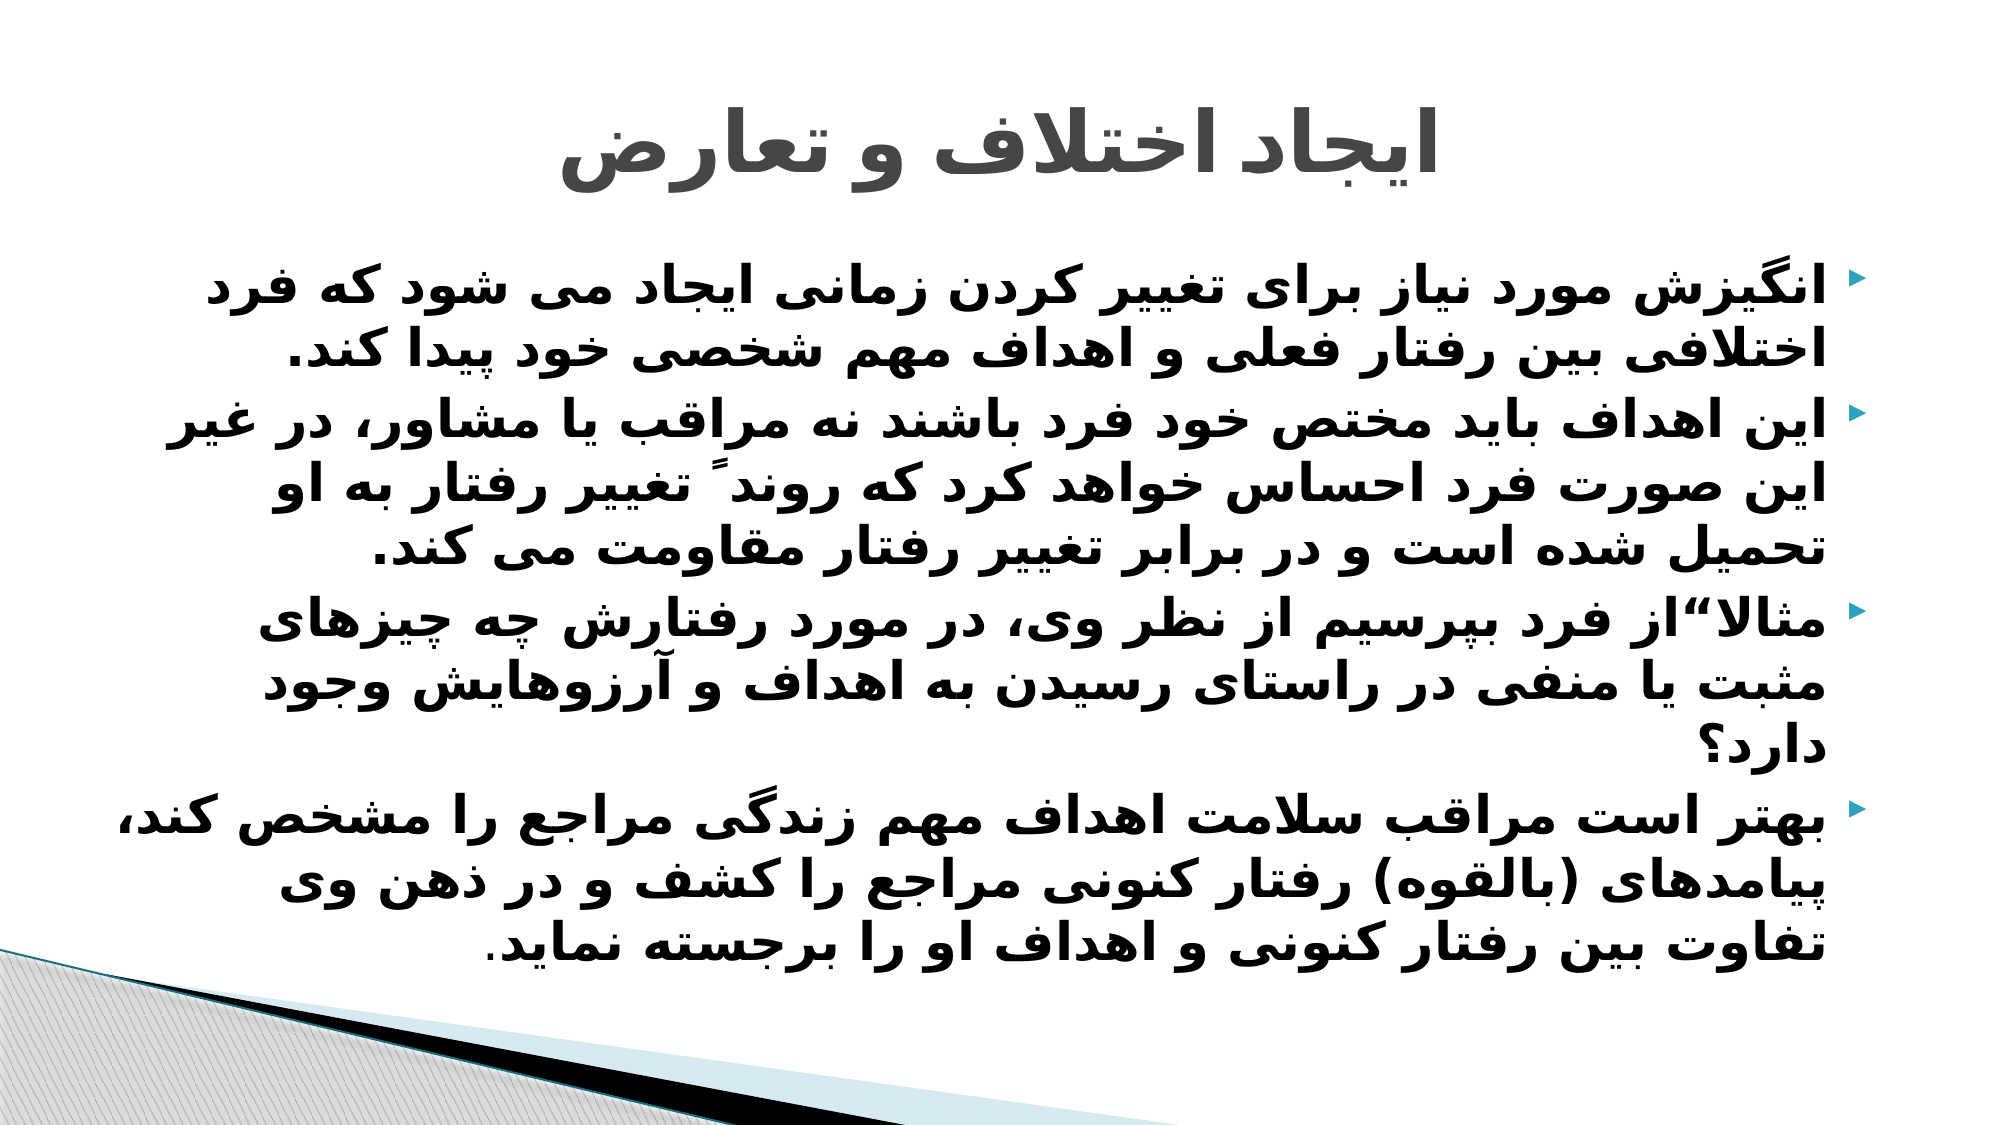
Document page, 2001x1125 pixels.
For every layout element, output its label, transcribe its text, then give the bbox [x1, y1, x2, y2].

title ایجاد اختلاف و تعارض [99, 45, 1900, 233]
list انگیزش مورد نیاز برای تغییر کردن زمانی ایجاد می شود که فرد اختلافی بین رفتار فعلی و اهداف مهم شخصی خود پیدا کند. این اهداف باید مختص خود فرد باشند نه مراقب یا مشاور، در غیر این صورت فرد احساس خواهد کرد که روند ً تغییر رفتار به او تحمیل شده است و در برابر تغییر رفتار مقاومت می کند. مثالا“از فرد بپرسیم از نظر وی، در مورد رفتارش چه چیزهای مثبت یا منفی در راستای رسیدن به اهداف و آرزوهایش وجود دارد؟ بهتر است مراقب سلامت اهداف مهم زندگی مراجع را مشخص کند، پیامدهای (بالقوه) رفتار کنونی مراجع را کشف و در ذهن وی تفاوت بین رفتار کنونی و اهداف او را برجسته نماید. [99, 243, 1900, 986]
